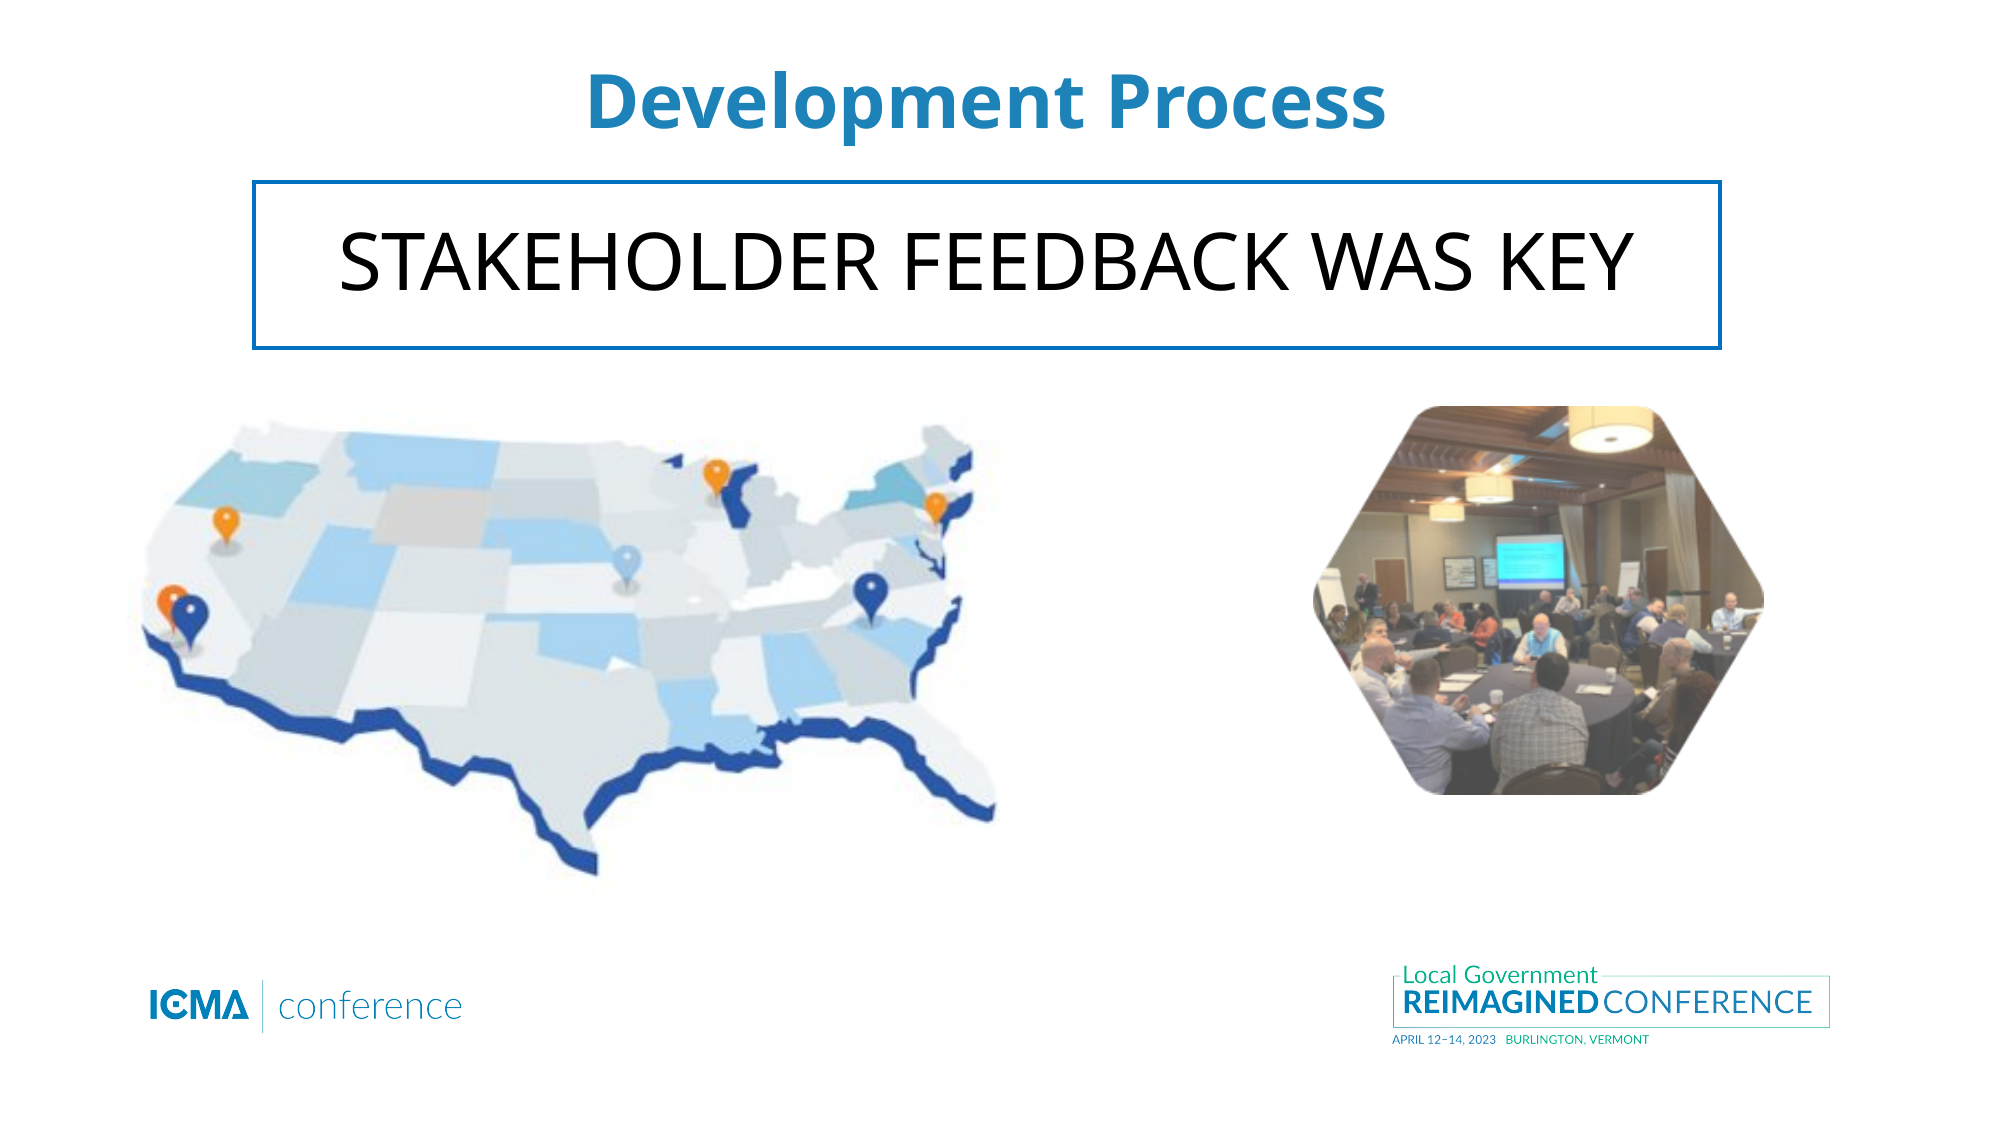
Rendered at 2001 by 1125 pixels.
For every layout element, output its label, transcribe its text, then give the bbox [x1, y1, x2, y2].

title Development Process [150, 36, 1824, 144]
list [126, 406, 1000, 894]
picture [1371, 944, 1851, 1070]
text_box Stakeholder Feedback was Key [254, 182, 1720, 349]
picture [1312, 406, 1764, 795]
picture [150, 974, 465, 1039]
